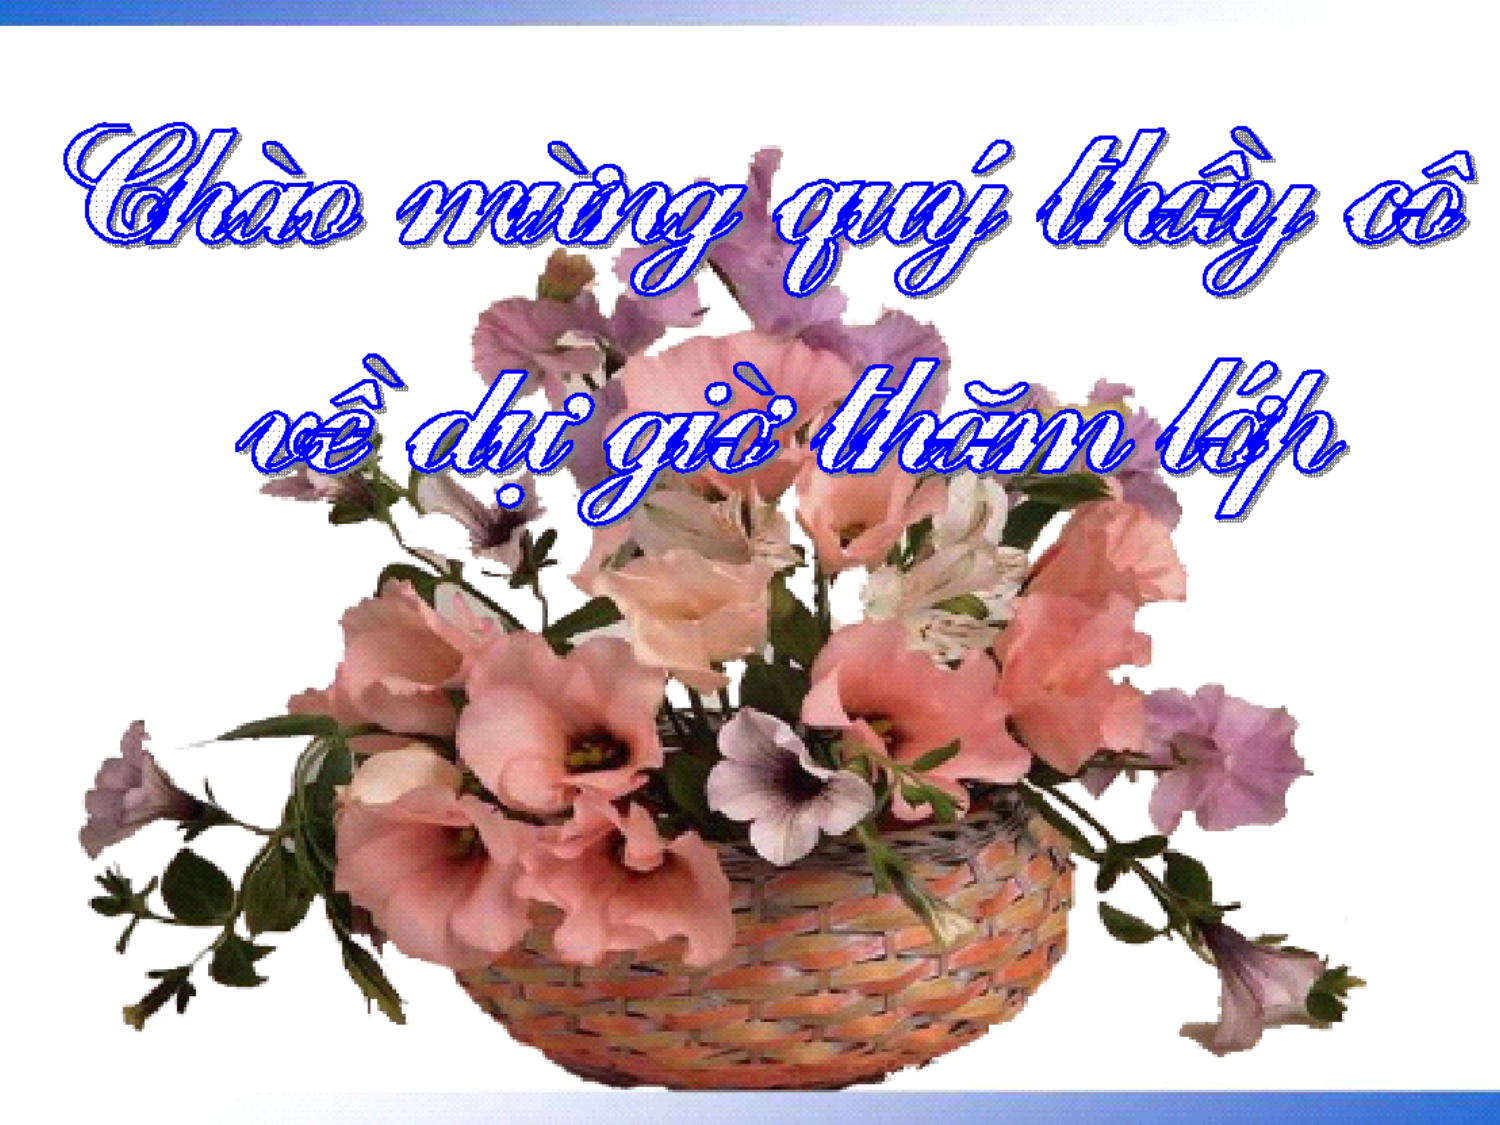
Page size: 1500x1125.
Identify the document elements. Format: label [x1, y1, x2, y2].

text_box [0, 0, 1500, 1125]
